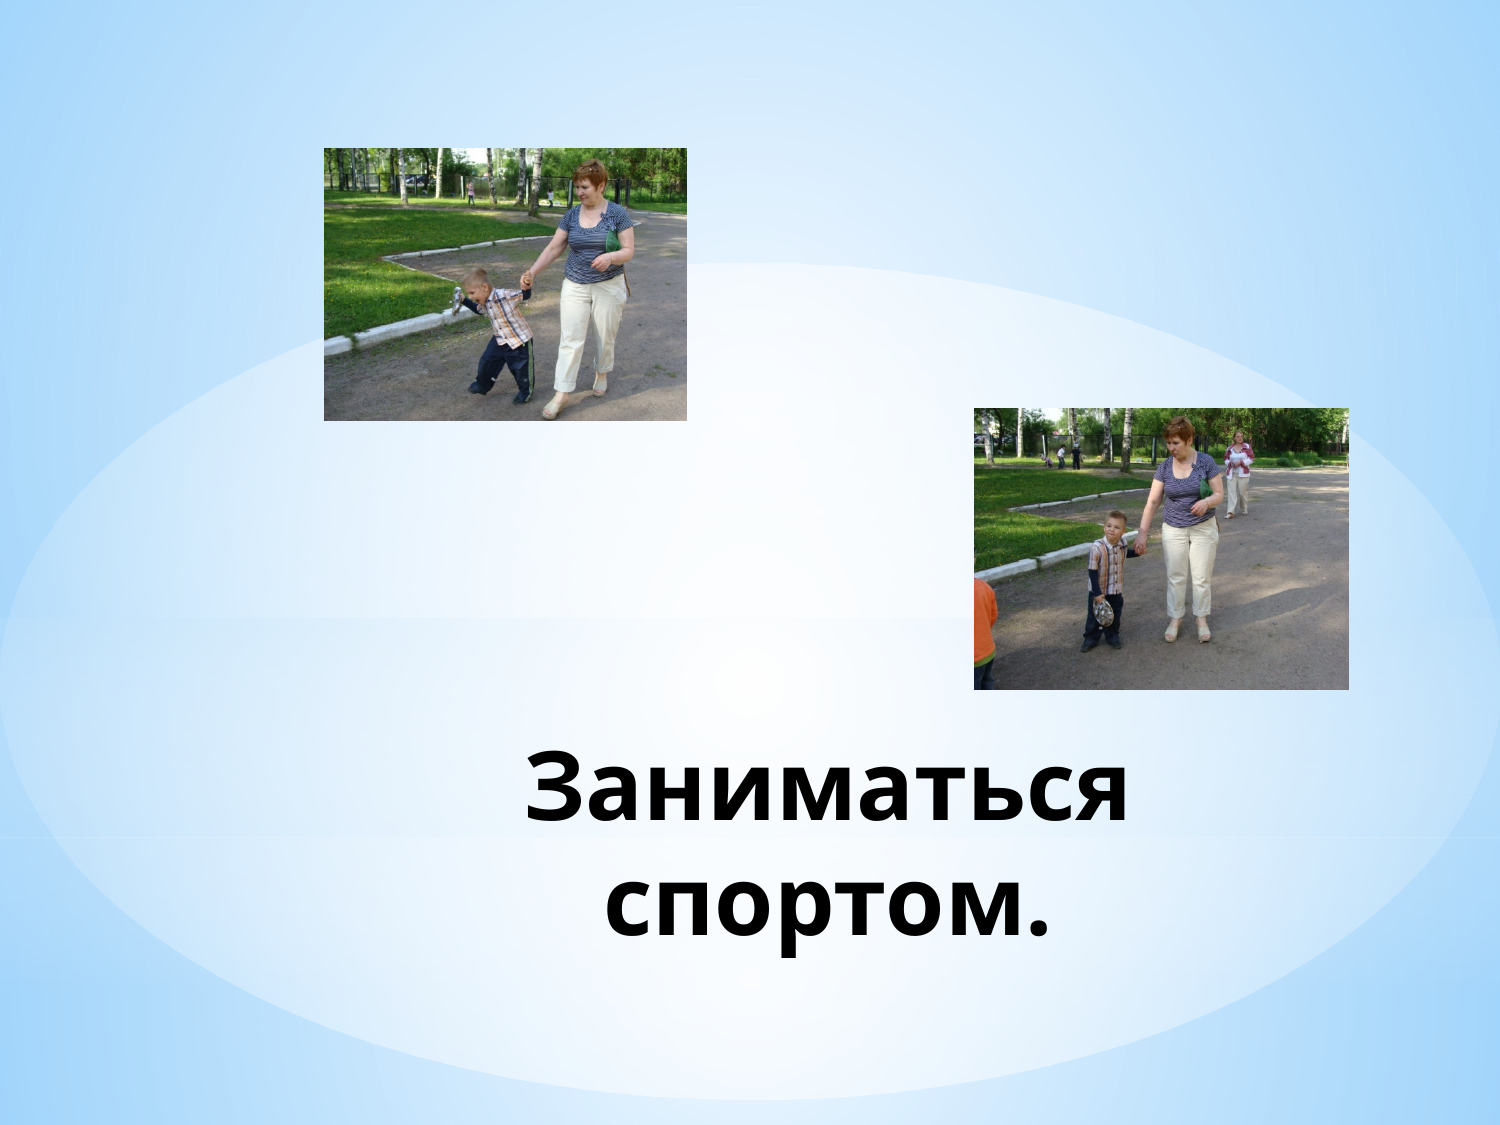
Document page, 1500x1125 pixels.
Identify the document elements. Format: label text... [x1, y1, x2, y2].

title Заниматься спортом. [294, 717, 1363, 905]
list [974, 408, 1349, 690]
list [324, 148, 688, 421]
